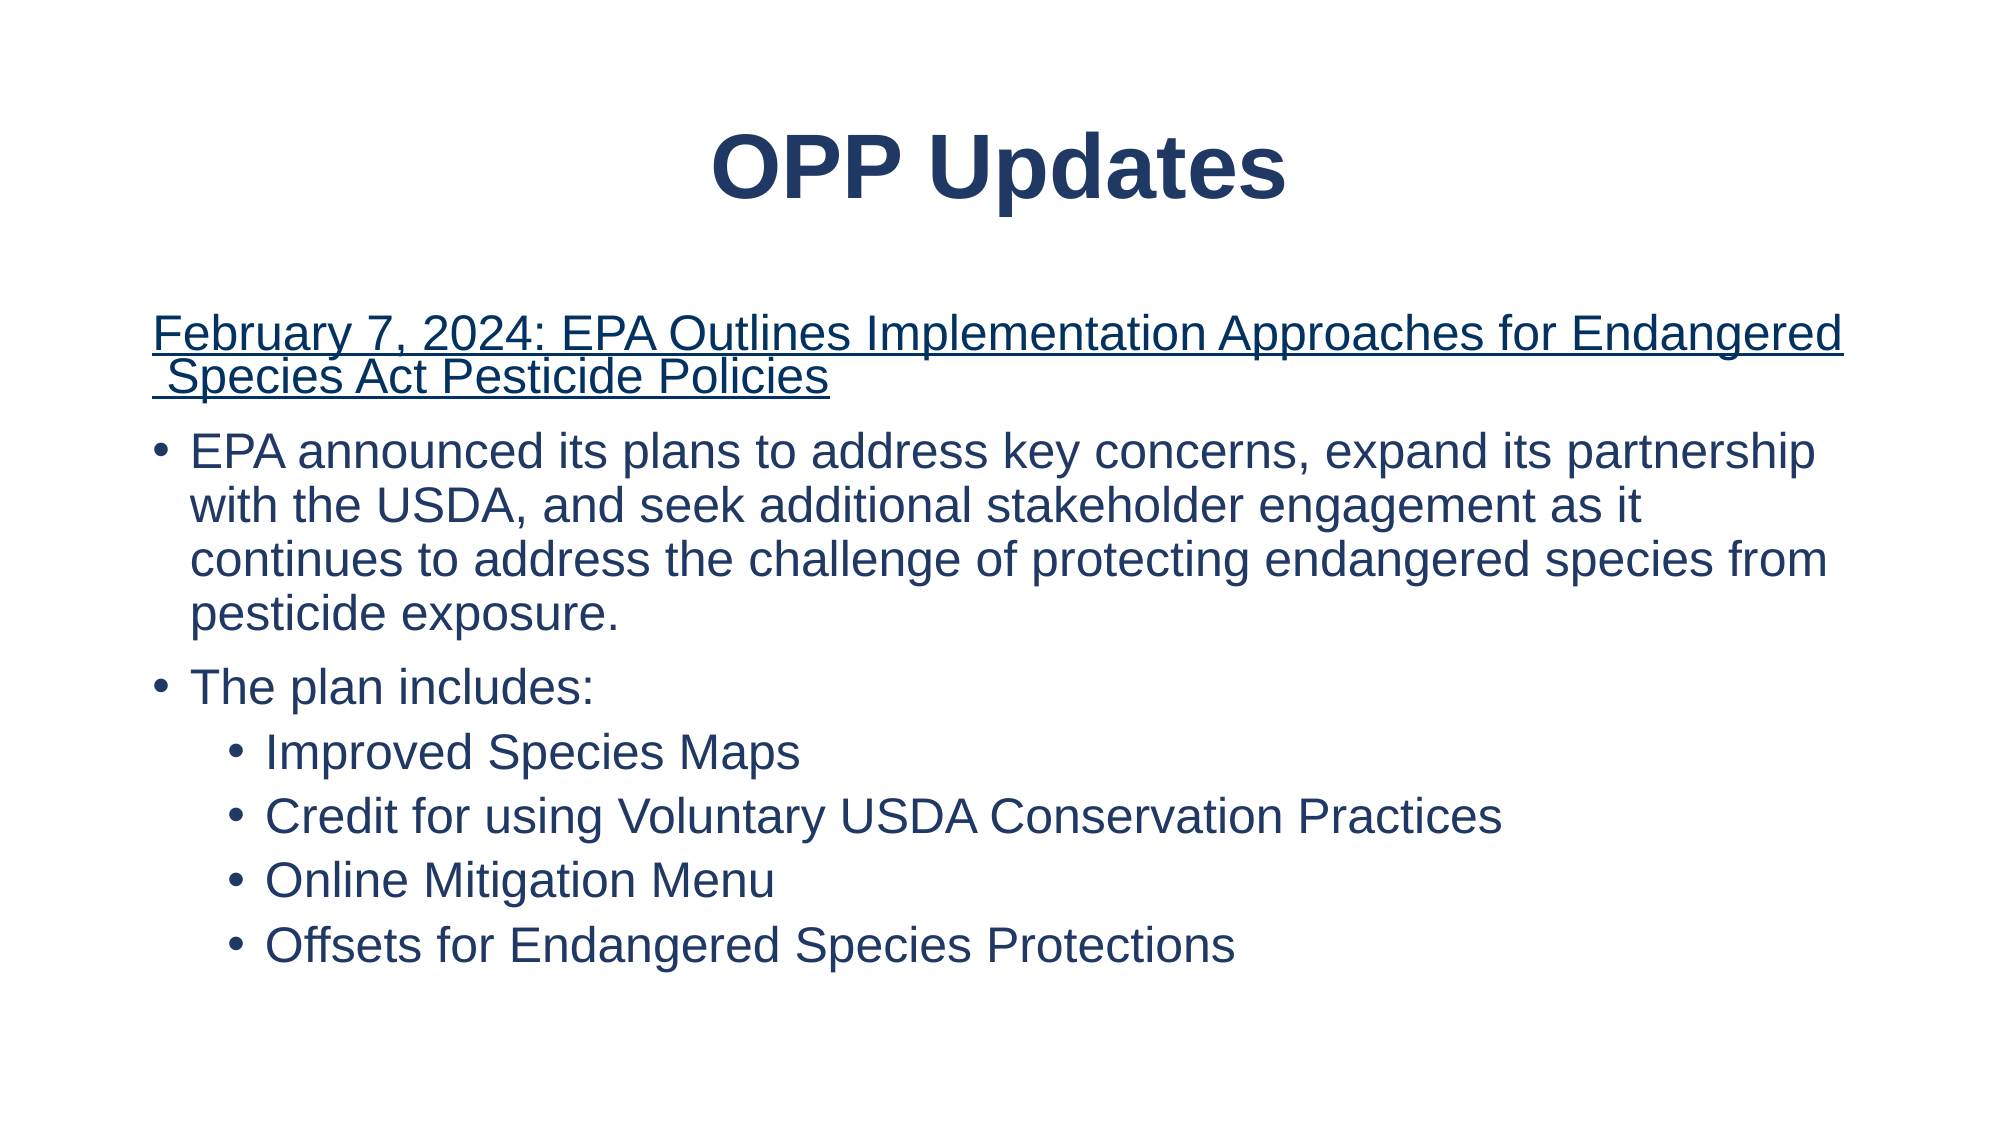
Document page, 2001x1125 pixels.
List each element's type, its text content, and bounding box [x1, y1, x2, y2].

list February 7, 2024: EPA Outlines Implementation Approaches for Endangered Species Act Pesticide Policies EPA announced its plans to address key concerns, expand its partnership with the USDA, and seek additional stakeholder engagement as it continues to address the challenge of protecting endangered species from pesticide exposure. The plan includes: Improved Species Maps Credit for using Voluntary USDA Conservation Practices Online Mitigation Menu Offsets for Endangered Species Protections [137, 299, 1863, 1029]
title OPP Updates [137, 59, 1863, 278]
